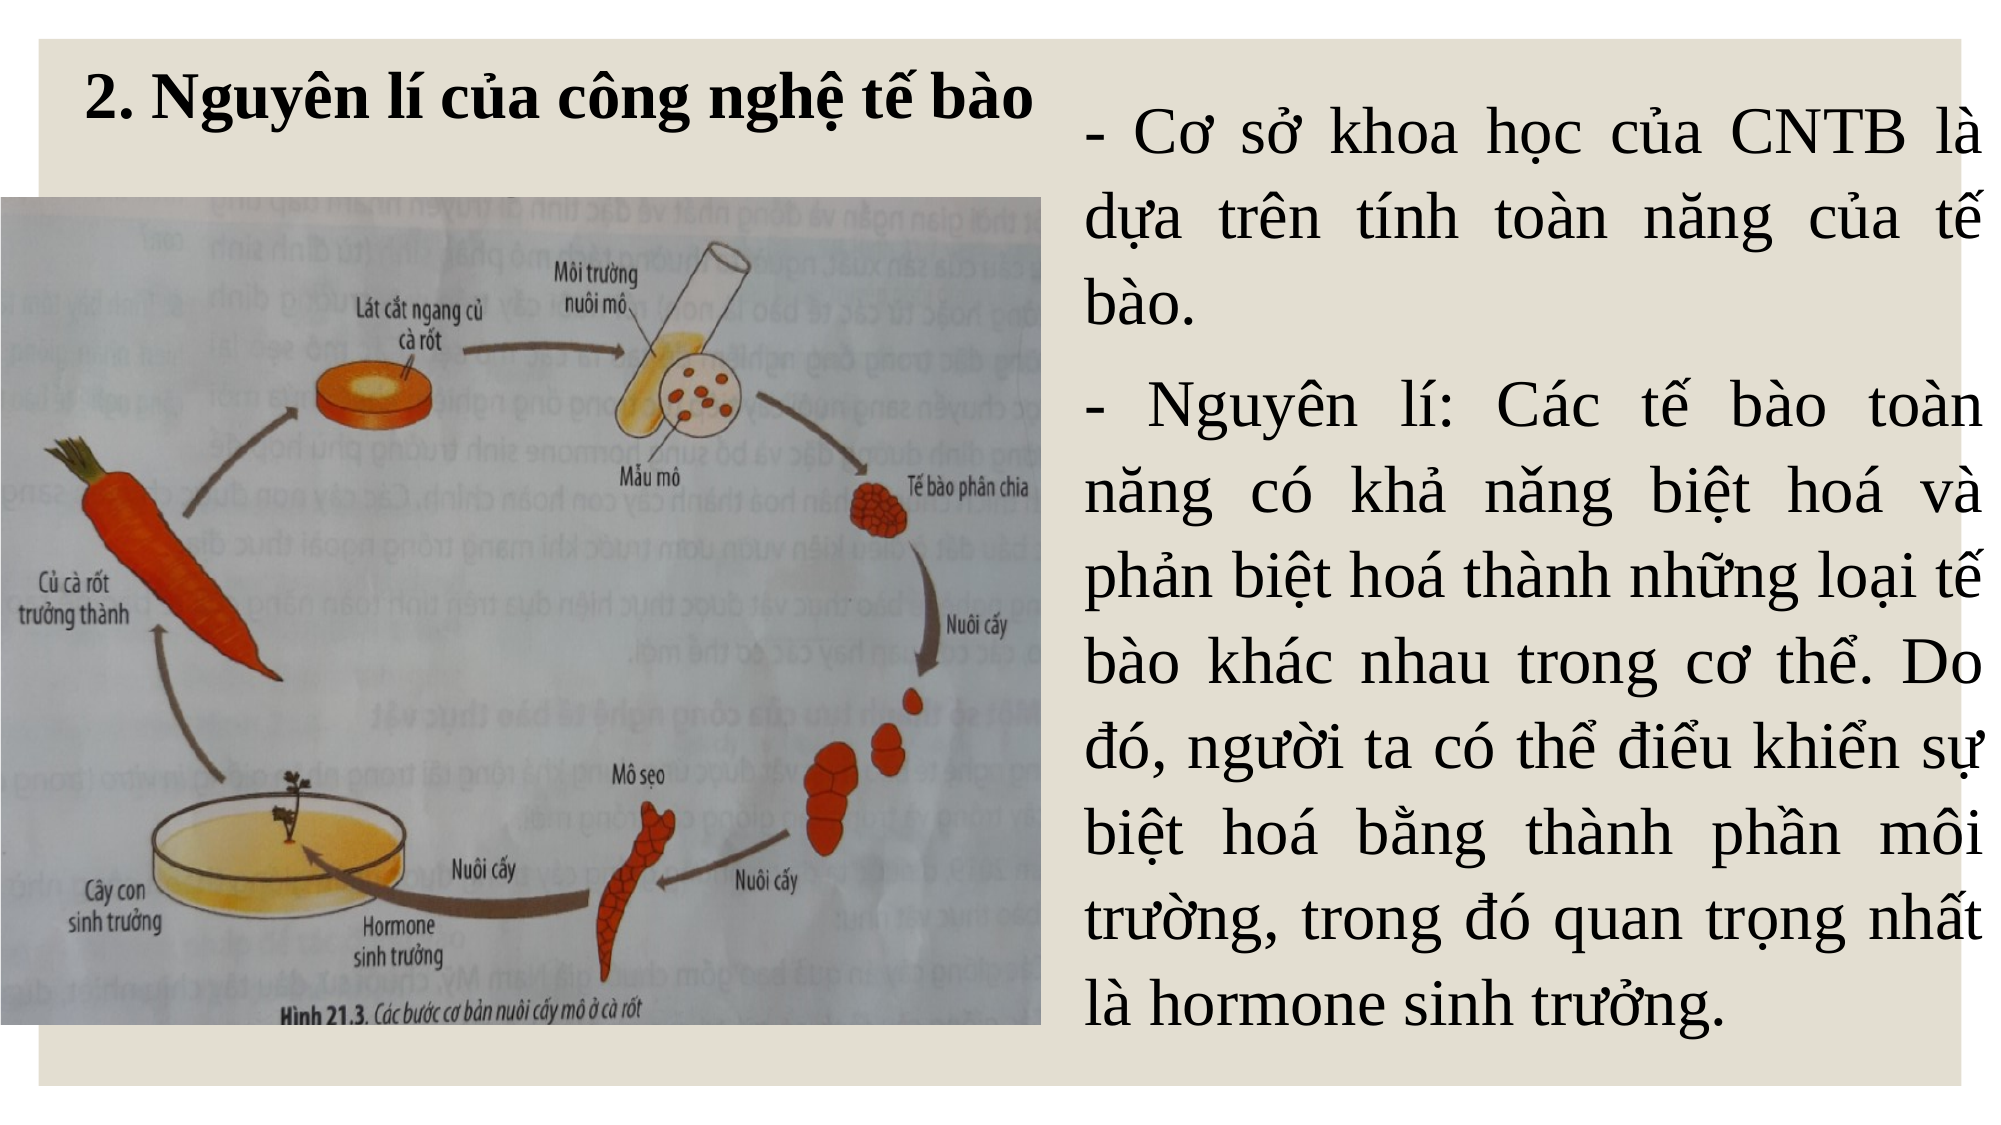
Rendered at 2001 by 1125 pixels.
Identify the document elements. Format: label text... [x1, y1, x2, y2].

picture [2, 89, 1041, 1125]
text_box 2. Nguyên lí của công nghệ tế bào [70, 39, 1070, 140]
text_box - Cơ sở khoa học của CNTB là dựa trên tính toàn năng của tế bào. - Nguyên lí: Các tế bào toàn năng có khả nǎng biệt hoá và phản biệt hoá thành những loại tế bào khác nhau trong cơ thể. Do đó, người ta có thể điểu khiển sự biệt hoá bằng thành phần môi trường, trong đó quan trọng nhất là hormone sinh trưởng. [1069, 73, 2000, 1046]
